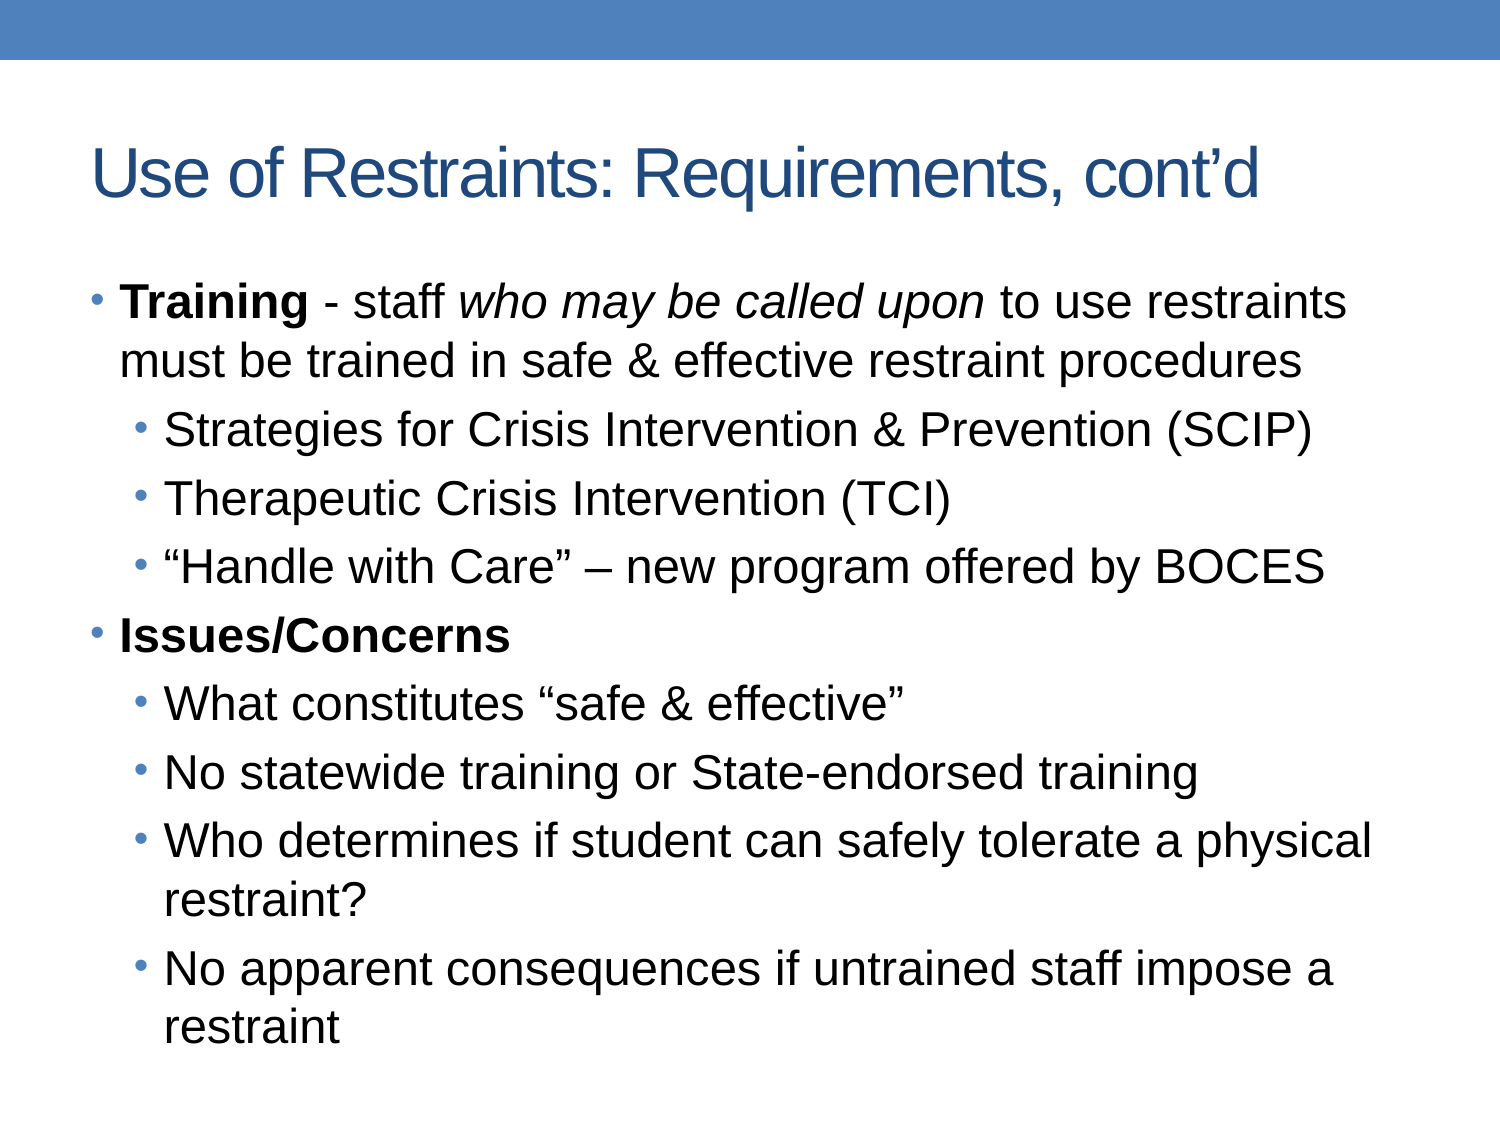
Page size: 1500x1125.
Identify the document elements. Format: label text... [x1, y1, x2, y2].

title Use of Restraints: Requirements, cont’d [75, 87, 1425, 250]
list Training - staff who may be called upon to use restraints must be trained in safe & effective restraint procedures Strategies for Crisis Intervention & Prevention (SCIP) Therapeutic Crisis Intervention (TCI) “Handle with Care” – new program offered by BOCES Issues/Concerns What constitutes “safe & effective” No statewide training or State-endorsed training Who determines if student can safely tolerate a physical restraint? No apparent consequences if untrained staff impose a restraint [75, 262, 1425, 1063]
